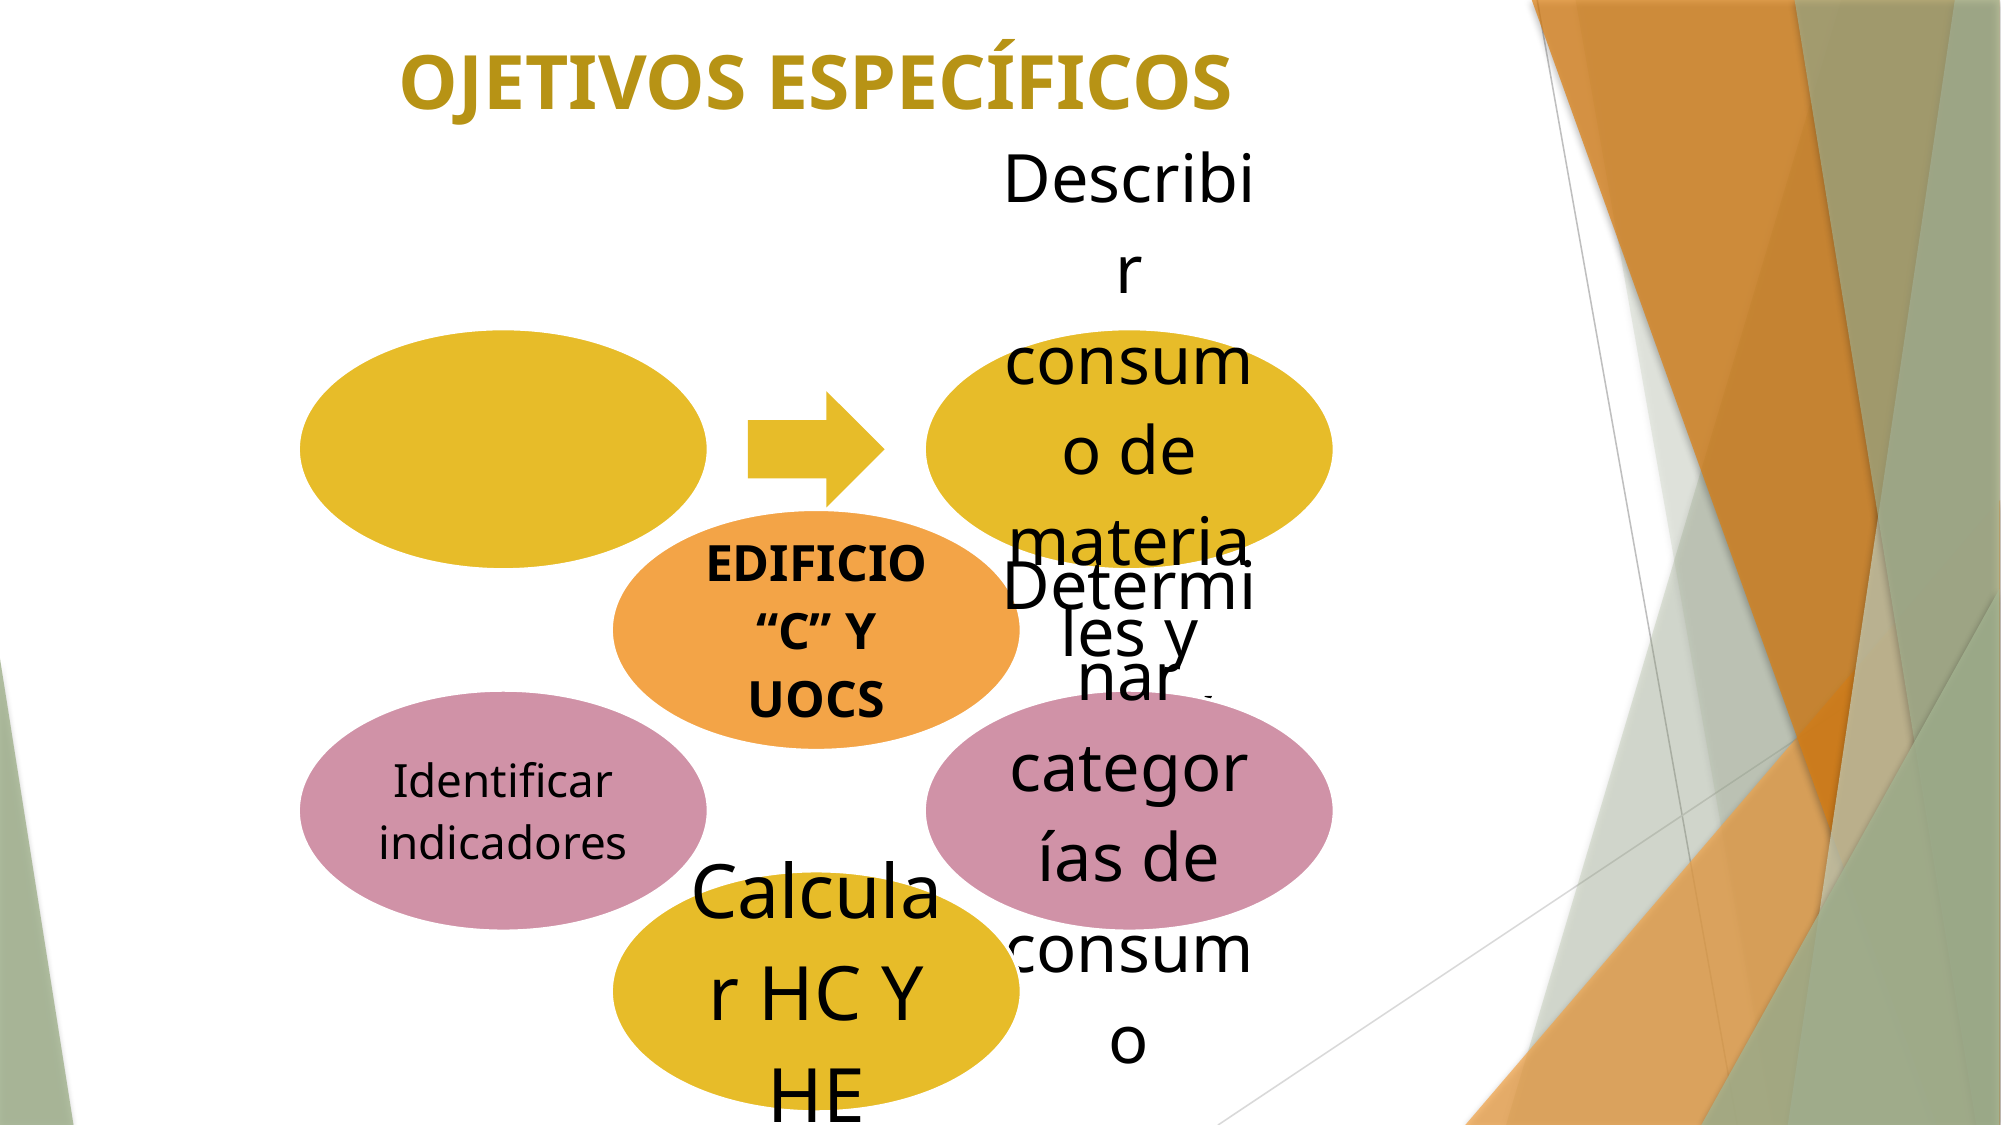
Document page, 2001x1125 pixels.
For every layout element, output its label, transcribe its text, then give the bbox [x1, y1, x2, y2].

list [0, 147, 1637, 1113]
title OJETIVOS ESPECÍFICOS [111, 26, 1522, 146]
